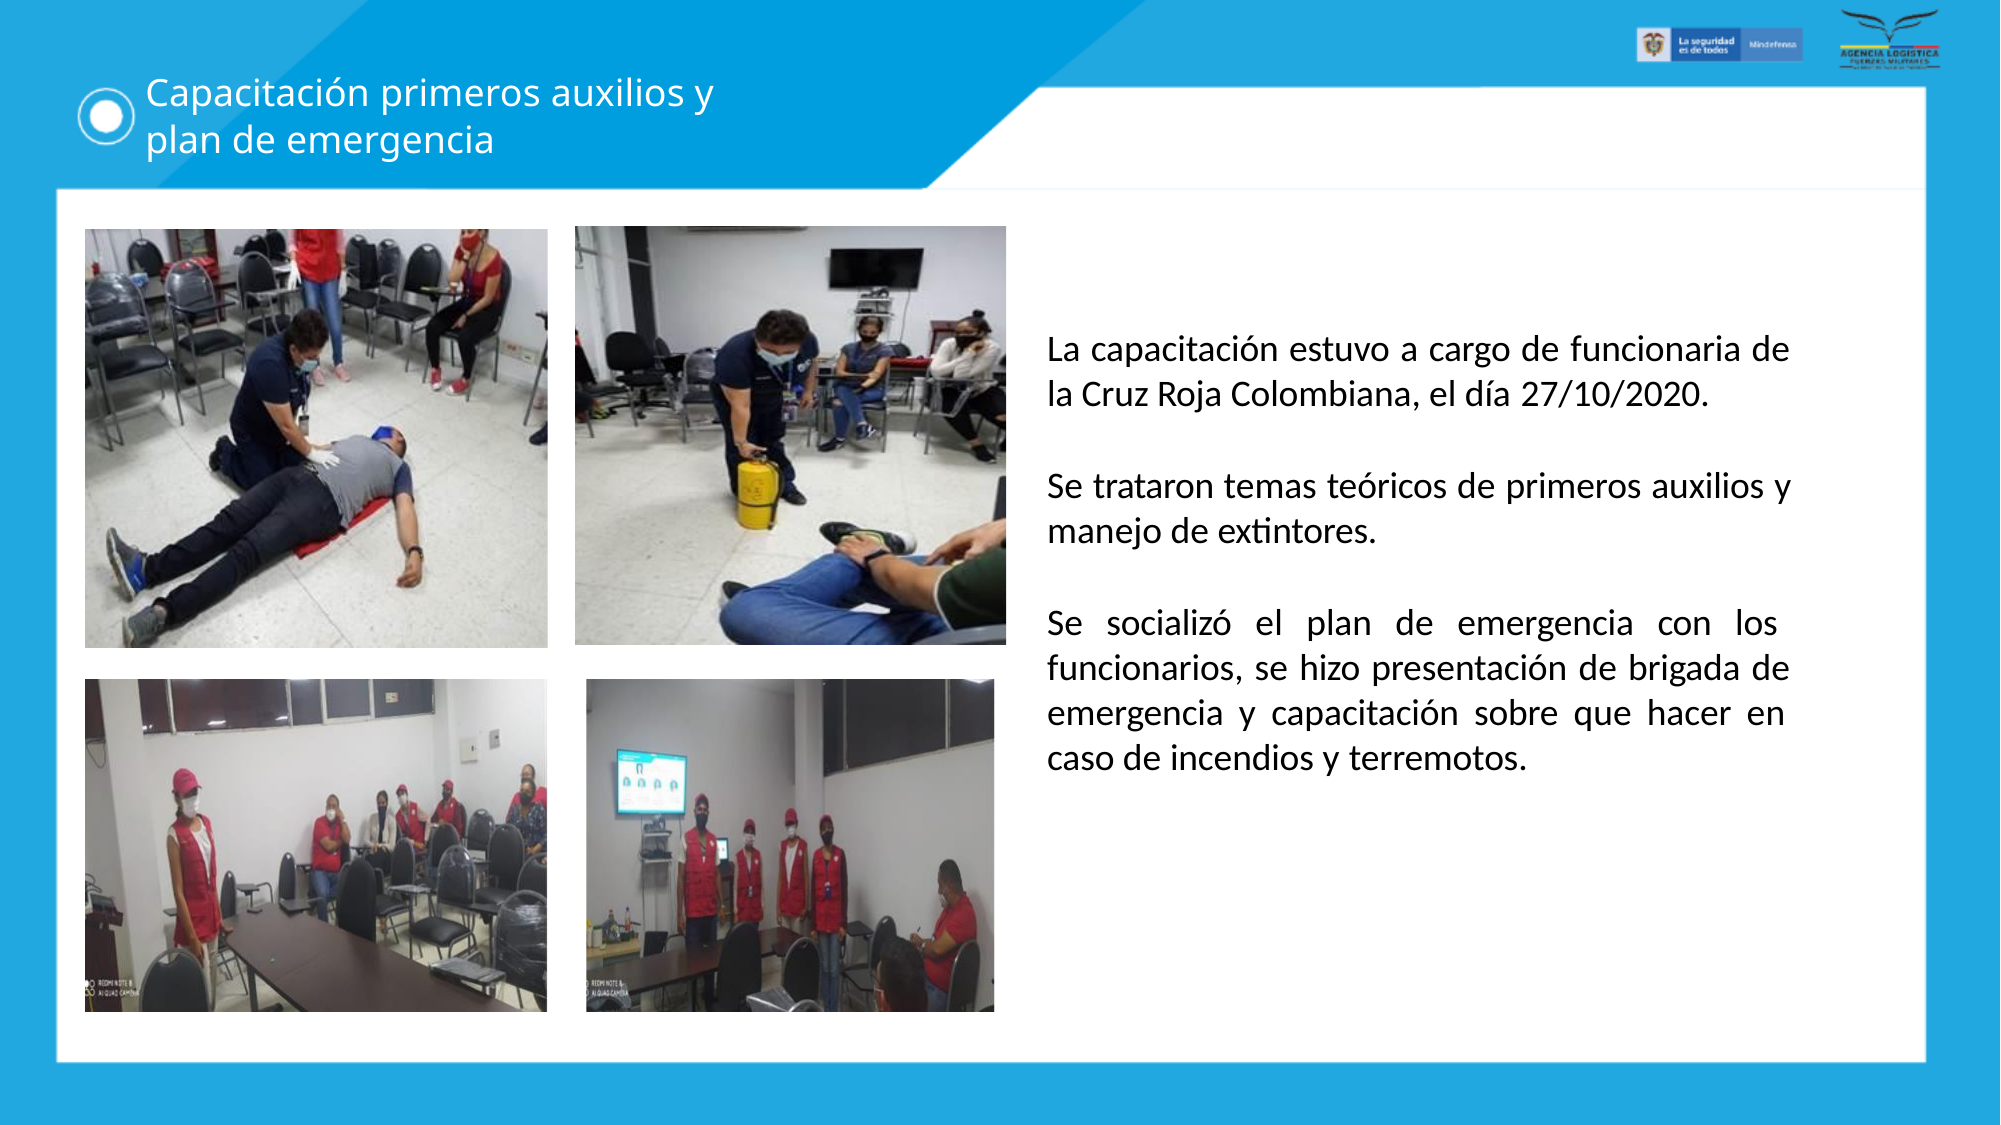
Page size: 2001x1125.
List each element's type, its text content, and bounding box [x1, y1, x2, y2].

title Capacitación primeros auxilios y plan de emergencia [143, 17, 897, 208]
text_box La capacitación estuvo a cargo de funcionaria de la Cruz Roja Colombiana, el día 27/10/2020. Se trataron temas teóricos de primeros auxilios y manejo de extintores. Se socializó el plan de emergencia con los funcionarios, se hizo presentación de brigada de emergencia y capacitación sobre que hacer en caso de incendios y terremotos. [1044, 321, 1802, 778]
text_box [85, 679, 548, 1012]
picture [0, 0, 2000, 1125]
text_box [85, 229, 548, 648]
text_box [586, 679, 995, 1012]
text_box [575, 226, 1007, 645]
